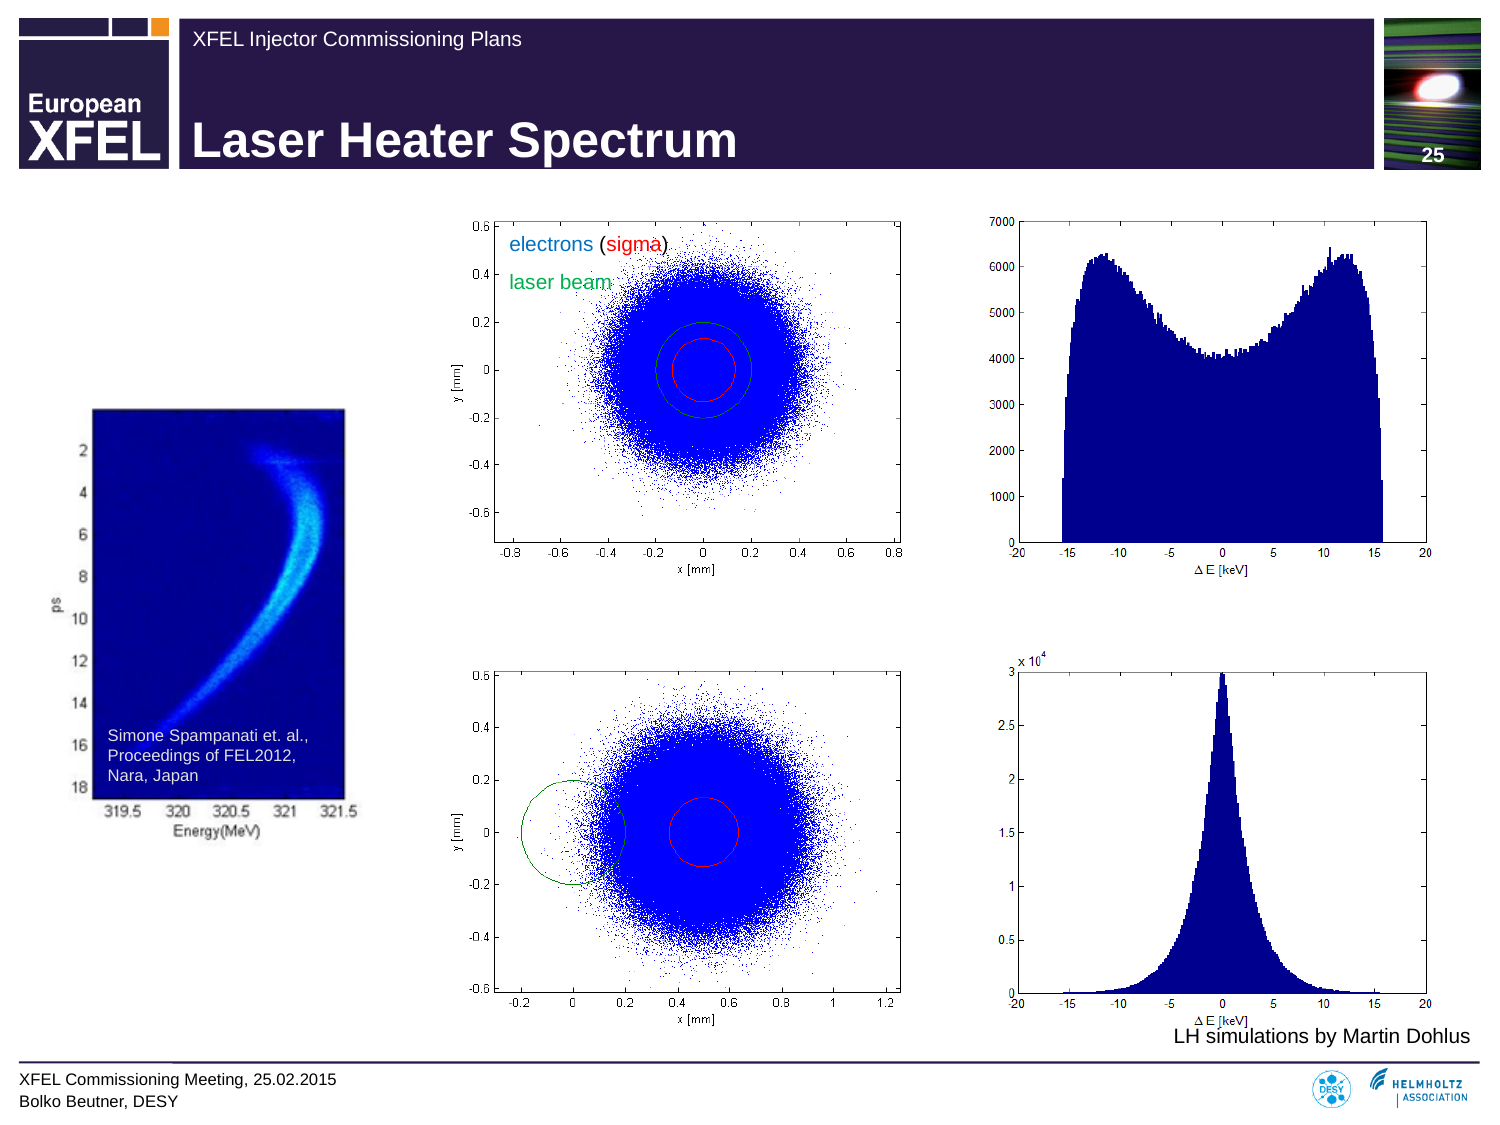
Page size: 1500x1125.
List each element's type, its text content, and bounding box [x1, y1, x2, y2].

picture [1310, 1068, 1353, 1110]
picture [424, 190, 1476, 586]
title Laser Heater Spectrum [179, 50, 1375, 168]
picture [424, 640, 1476, 1036]
text_box LH simulations by Martin Dohlus [1158, 1015, 1489, 1055]
picture [1370, 1068, 1467, 1108]
picture [1384, 18, 1481, 170]
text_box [47, 397, 376, 860]
picture [19, 18, 169, 169]
